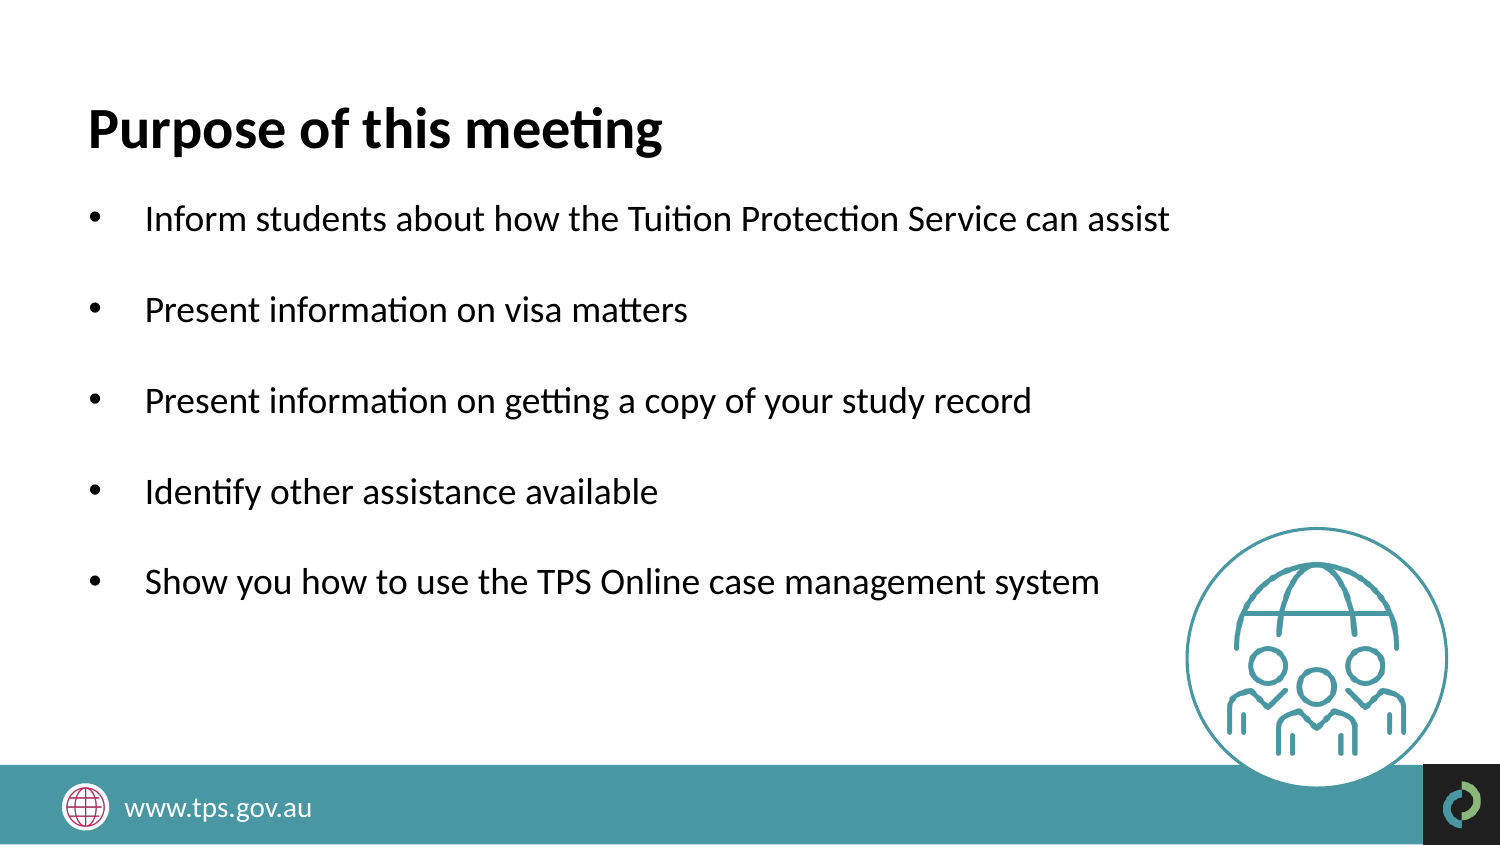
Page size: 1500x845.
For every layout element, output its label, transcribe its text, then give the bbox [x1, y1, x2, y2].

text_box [1187, 528, 1447, 789]
picture [1423, 764, 1500, 845]
text_box Inform students about how the Tuition Protection Service can assist Present information on visa matters Present information on getting a copy of your study record Identify other assistance available Show you how to use the TPS Online case management system [88, 194, 1412, 603]
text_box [61, 780, 331, 831]
title Purpose of this meeting [88, 90, 1412, 194]
